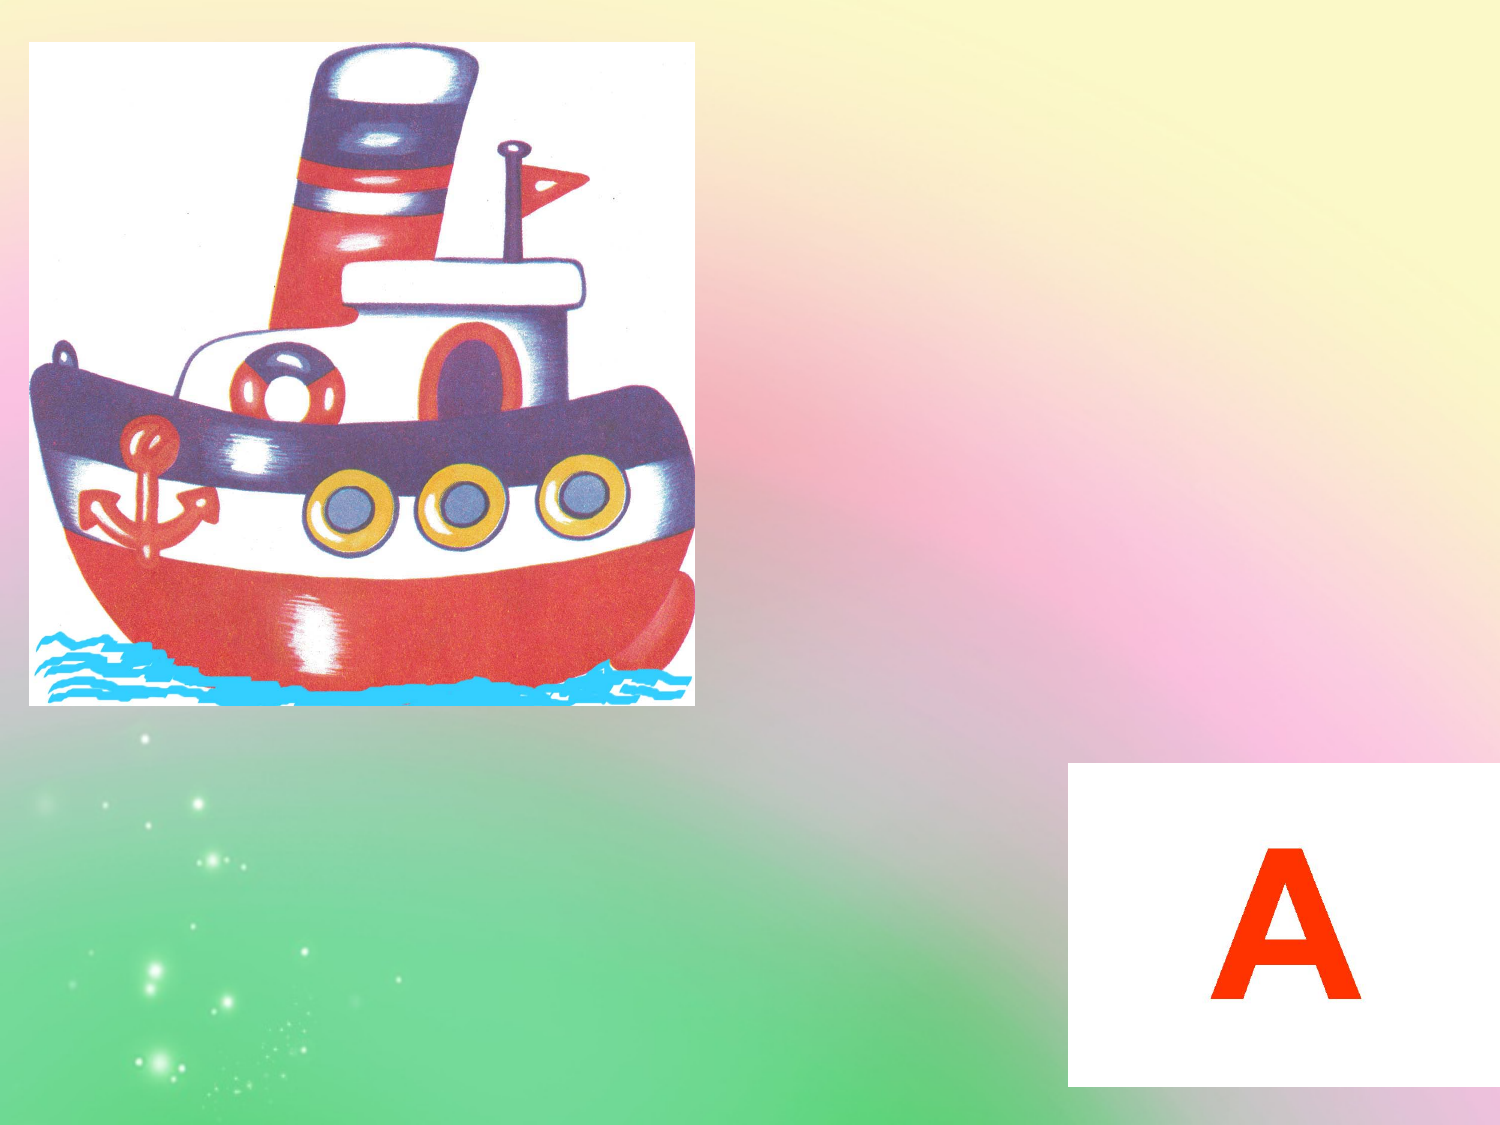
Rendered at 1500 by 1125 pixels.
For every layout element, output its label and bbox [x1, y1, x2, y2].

list [29, 42, 695, 706]
picture [0, 0, 1500, 1125]
